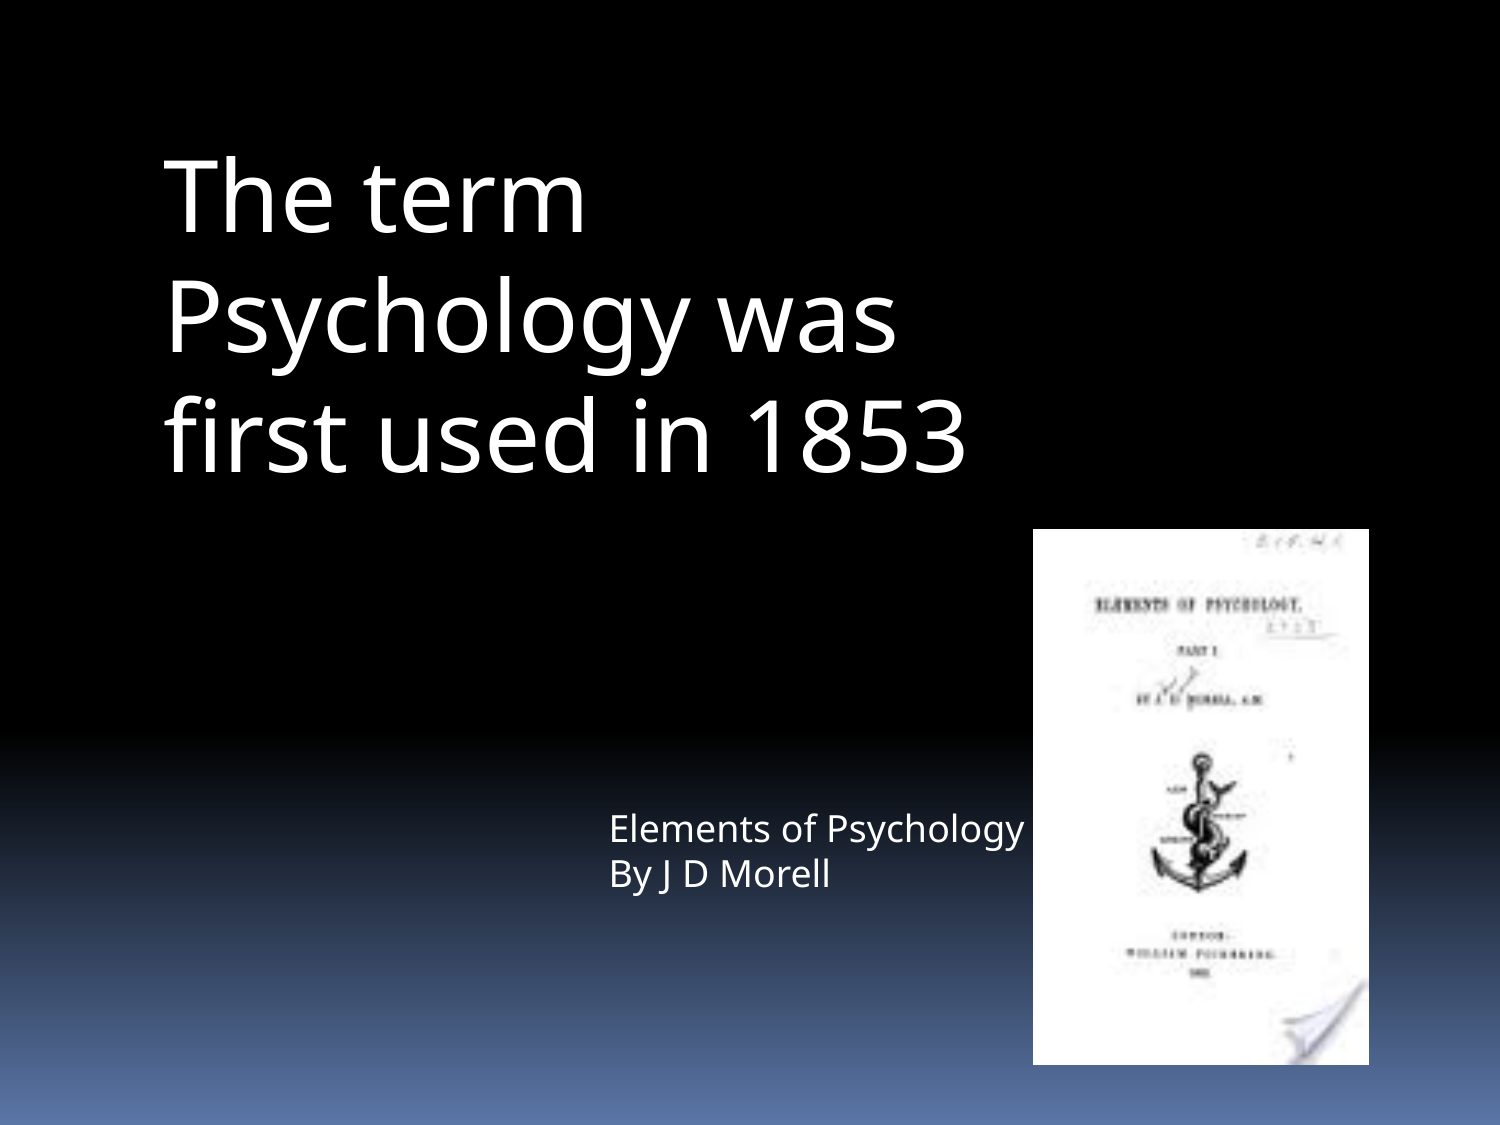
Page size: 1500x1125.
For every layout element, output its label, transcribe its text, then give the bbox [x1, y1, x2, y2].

text_box Elements of Psychology By J D Morell [593, 797, 1024, 902]
picture [1033, 529, 1369, 1065]
text_box The term Psychology was first used in 1853 [148, 125, 1082, 500]
